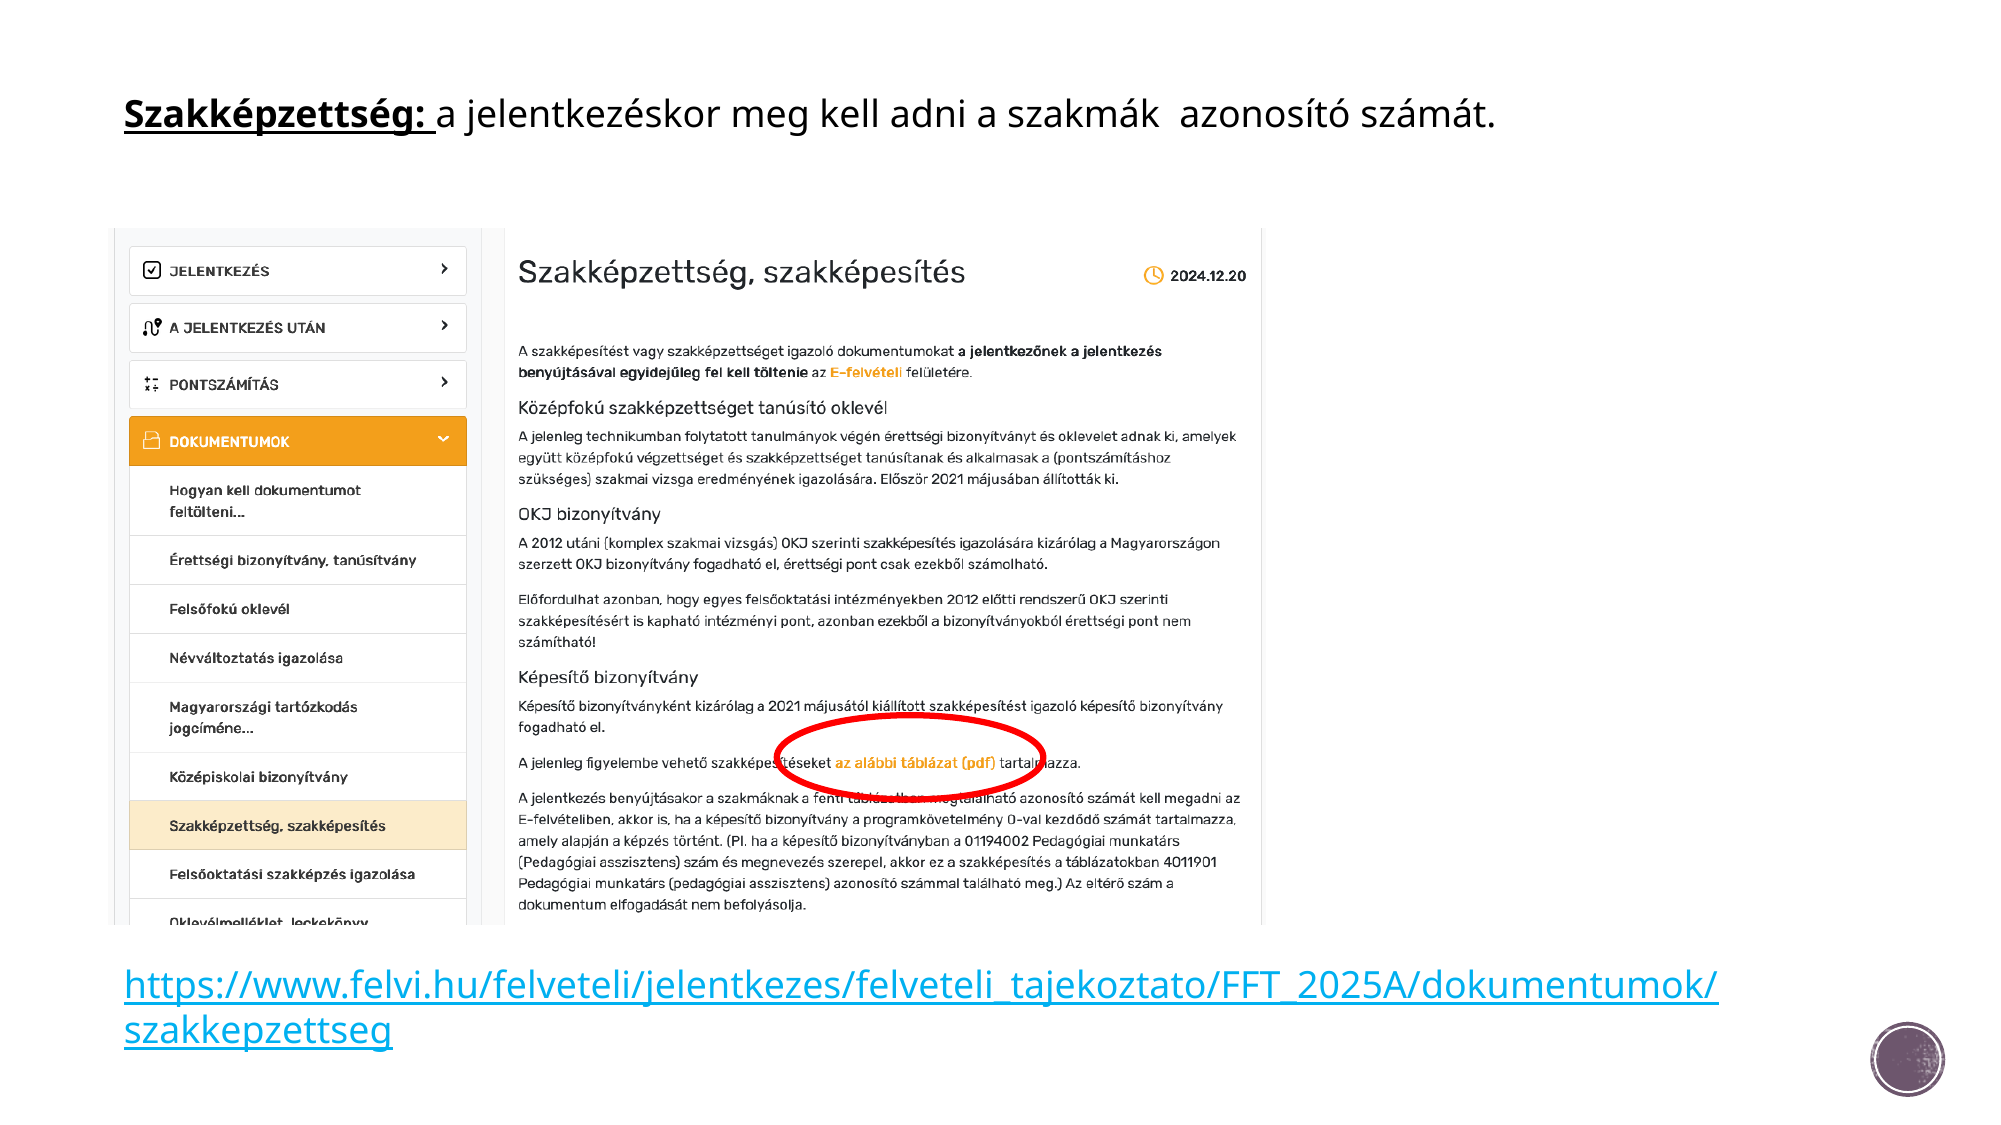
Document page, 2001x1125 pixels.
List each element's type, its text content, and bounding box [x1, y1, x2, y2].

text_box https://www.felvi.hu/felveteli/jelentkezes/felveteli_tajekoztato/FFT_2025A/dokumentumok/szakkepzettseg [108, 954, 1845, 1059]
text_box Szakképzettség: a jelentkezéskor meg kell adni a szakmák azonosító számát. [108, 82, 1586, 143]
picture [108, 228, 1266, 925]
